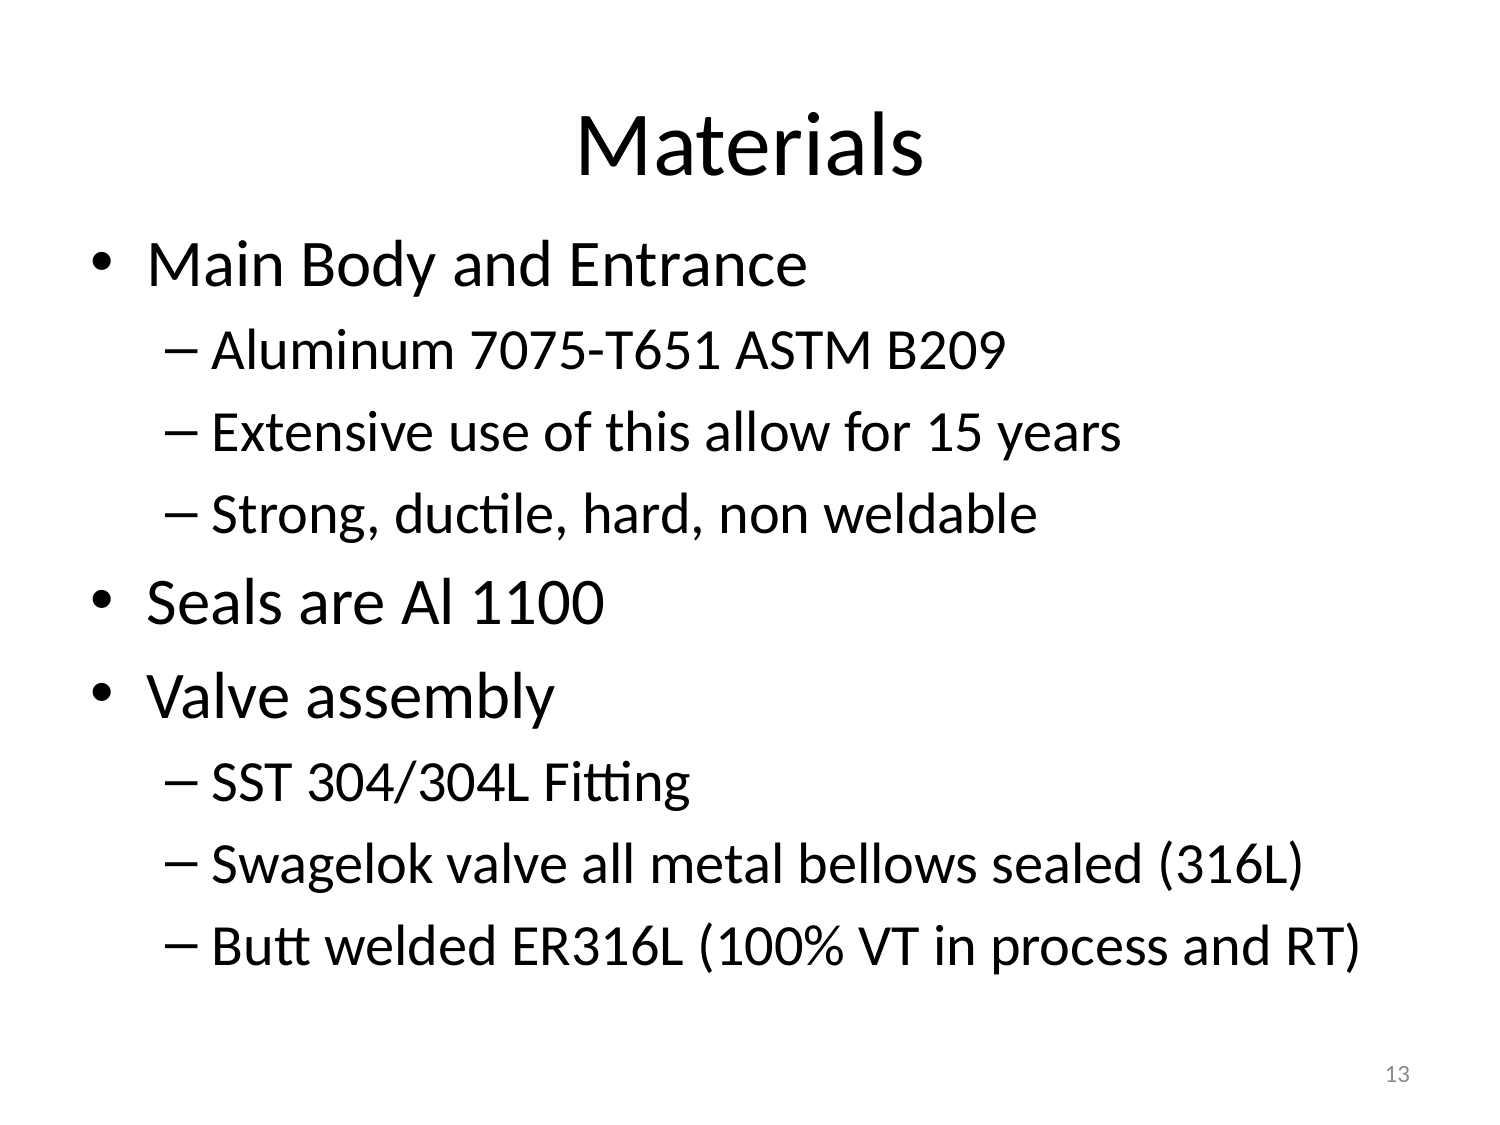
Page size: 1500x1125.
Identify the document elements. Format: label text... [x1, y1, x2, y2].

title Materials [75, 45, 1425, 212]
slide_number 13 [1074, 1042, 1425, 1103]
list Main Body and Entrance Aluminum 7075-T651 ASTM B209 Extensive use of this allow for 15 years Strong, ductile, hard, non weldable Seals are Al 1100 Valve assembly SST 304/304L Fitting Swagelok valve all metal bellows sealed (316L) Butt welded ER316L (100% VT in process and RT) [75, 212, 1425, 1005]
